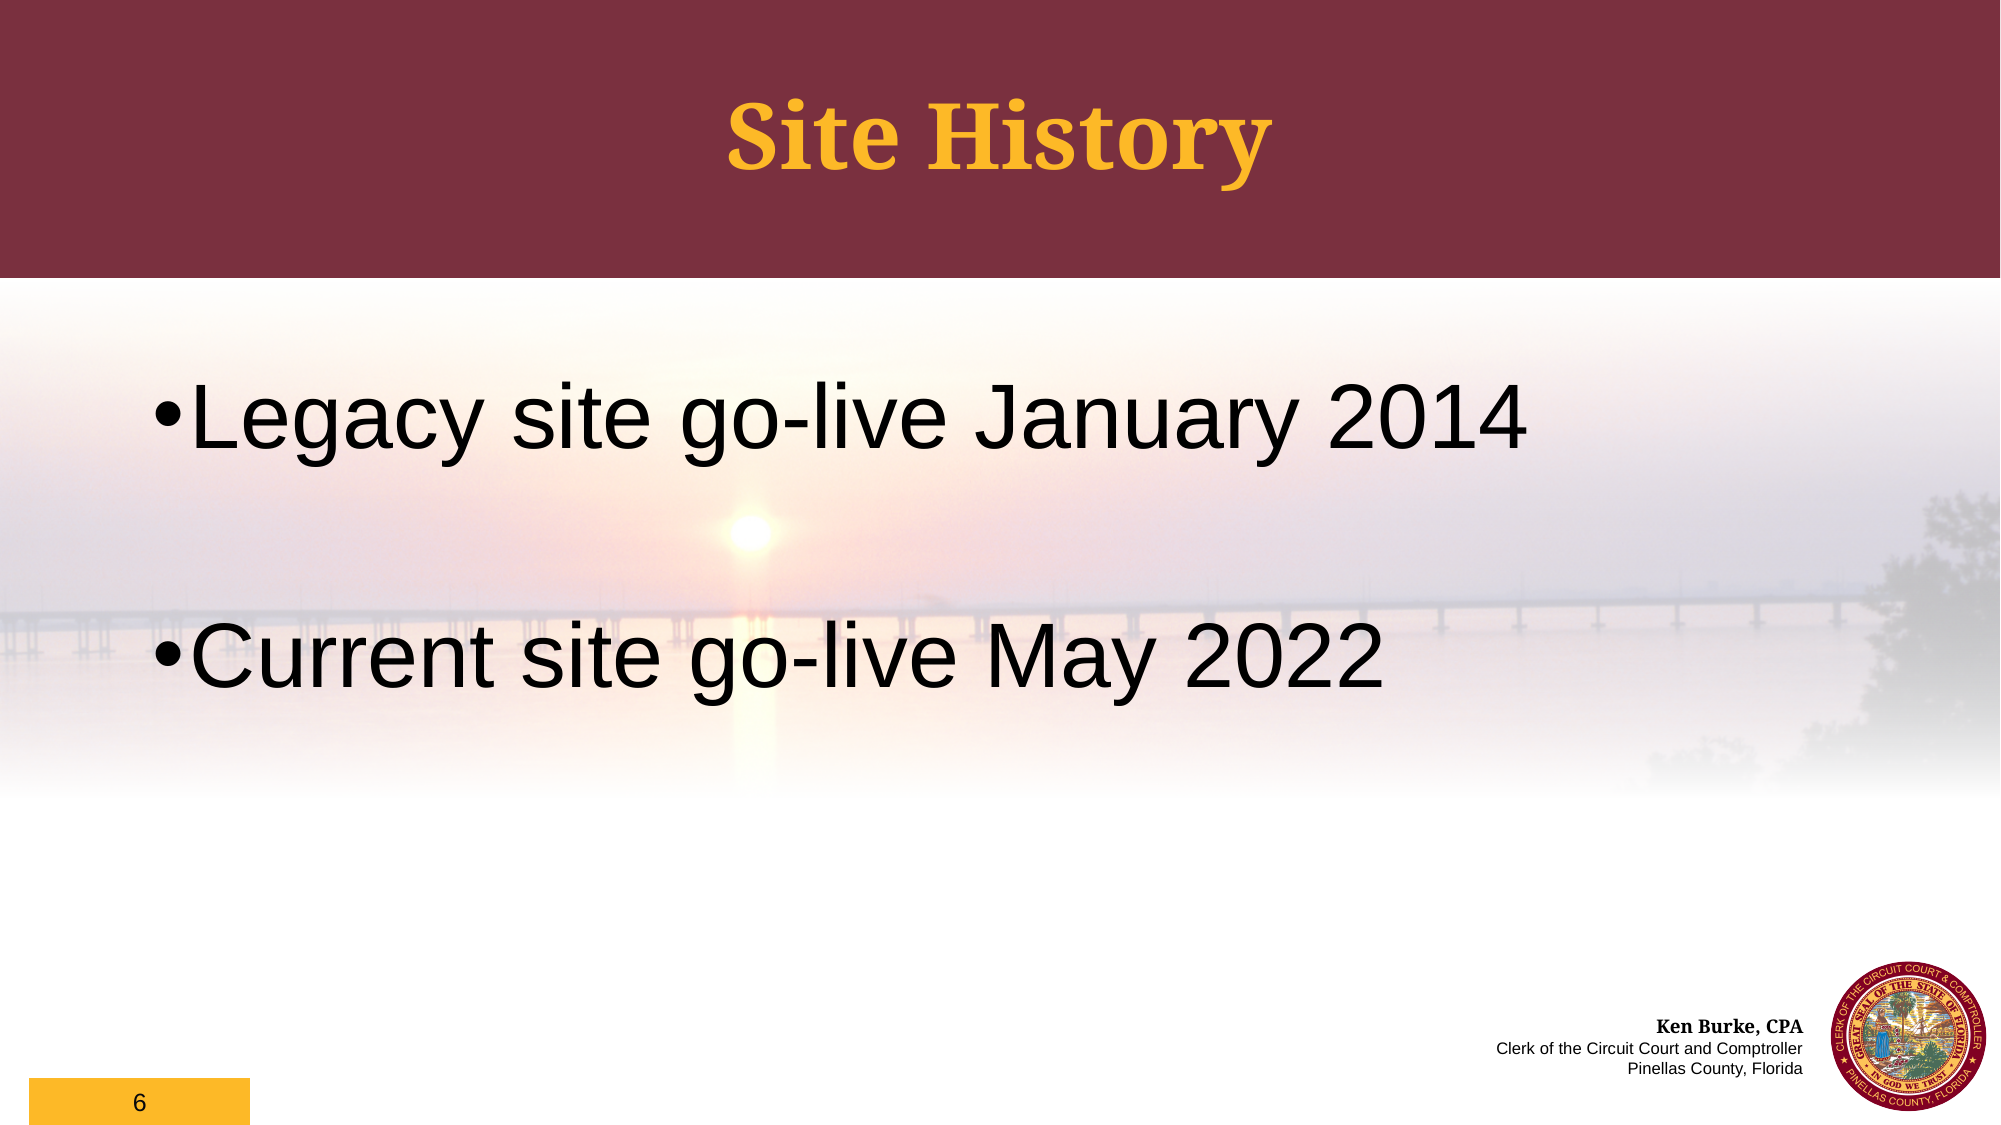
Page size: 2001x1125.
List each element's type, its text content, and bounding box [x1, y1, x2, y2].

list Legacy site go-live January 2014 Current site go-live May 2022 [137, 361, 1924, 867]
title Site History [137, 30, 1863, 249]
picture [1800, 944, 2001, 1125]
